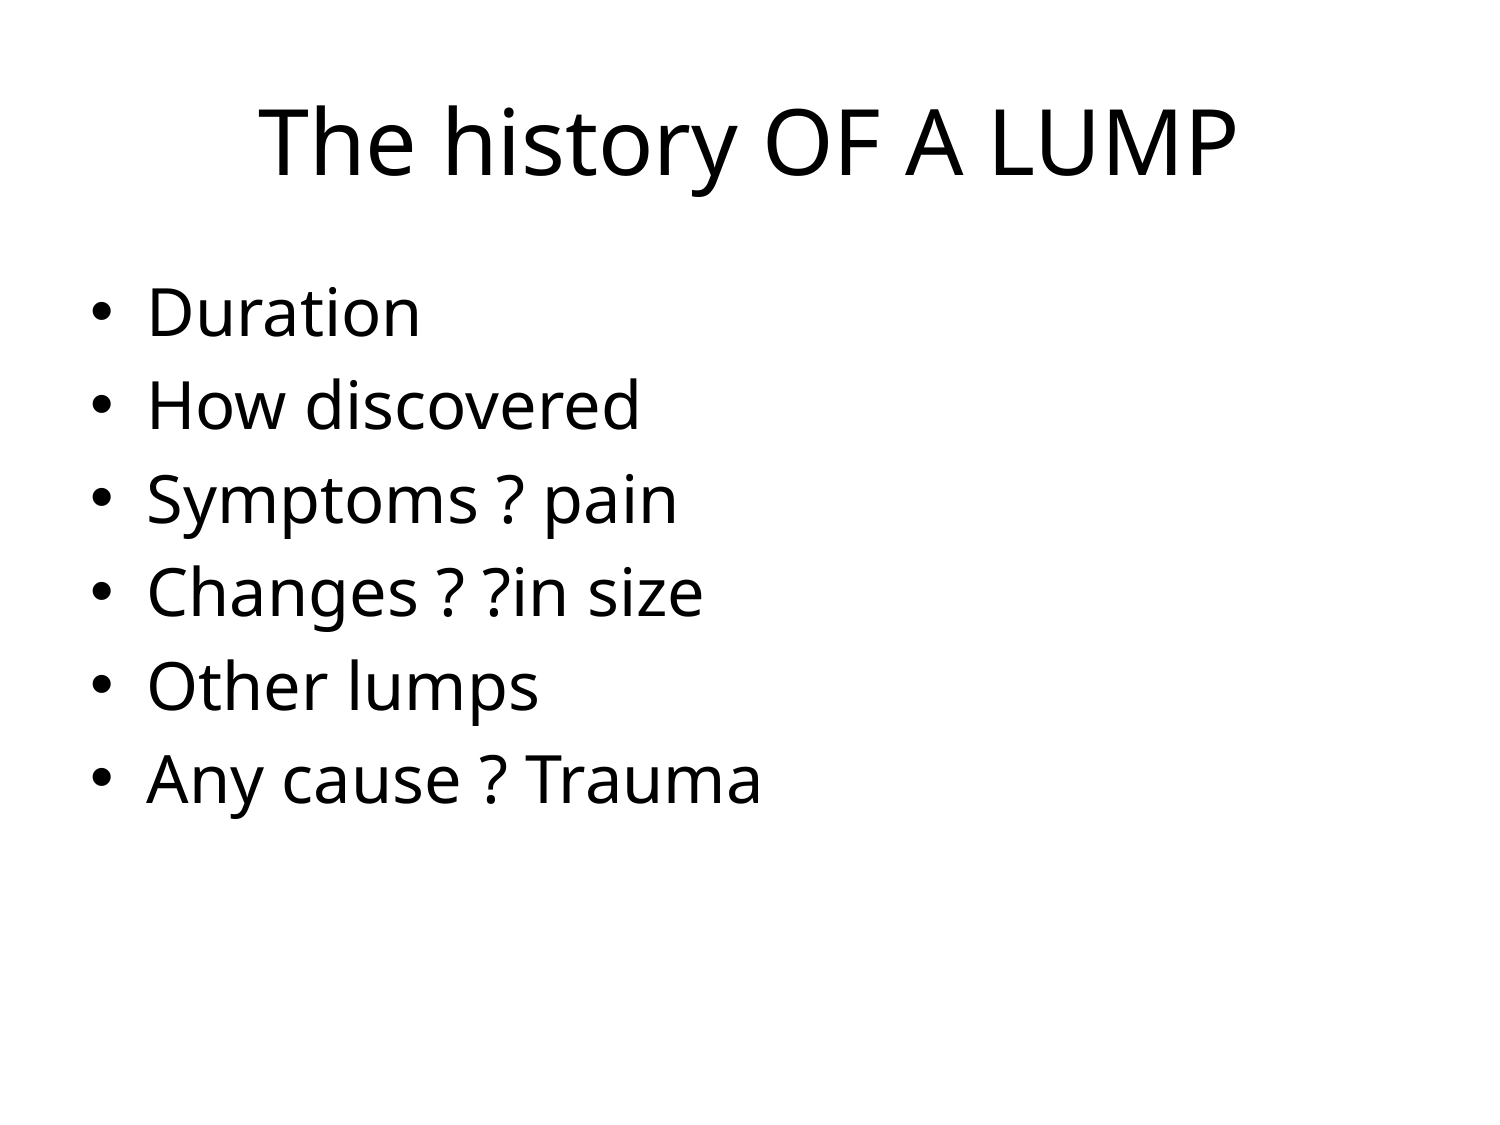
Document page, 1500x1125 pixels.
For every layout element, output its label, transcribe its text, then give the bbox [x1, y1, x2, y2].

title The history OF A LUMP [75, 45, 1425, 233]
list Duration How discovered Symptoms ? pain Changes ? ?in size Other lumps Any cause ? Trauma [75, 262, 1425, 1005]
